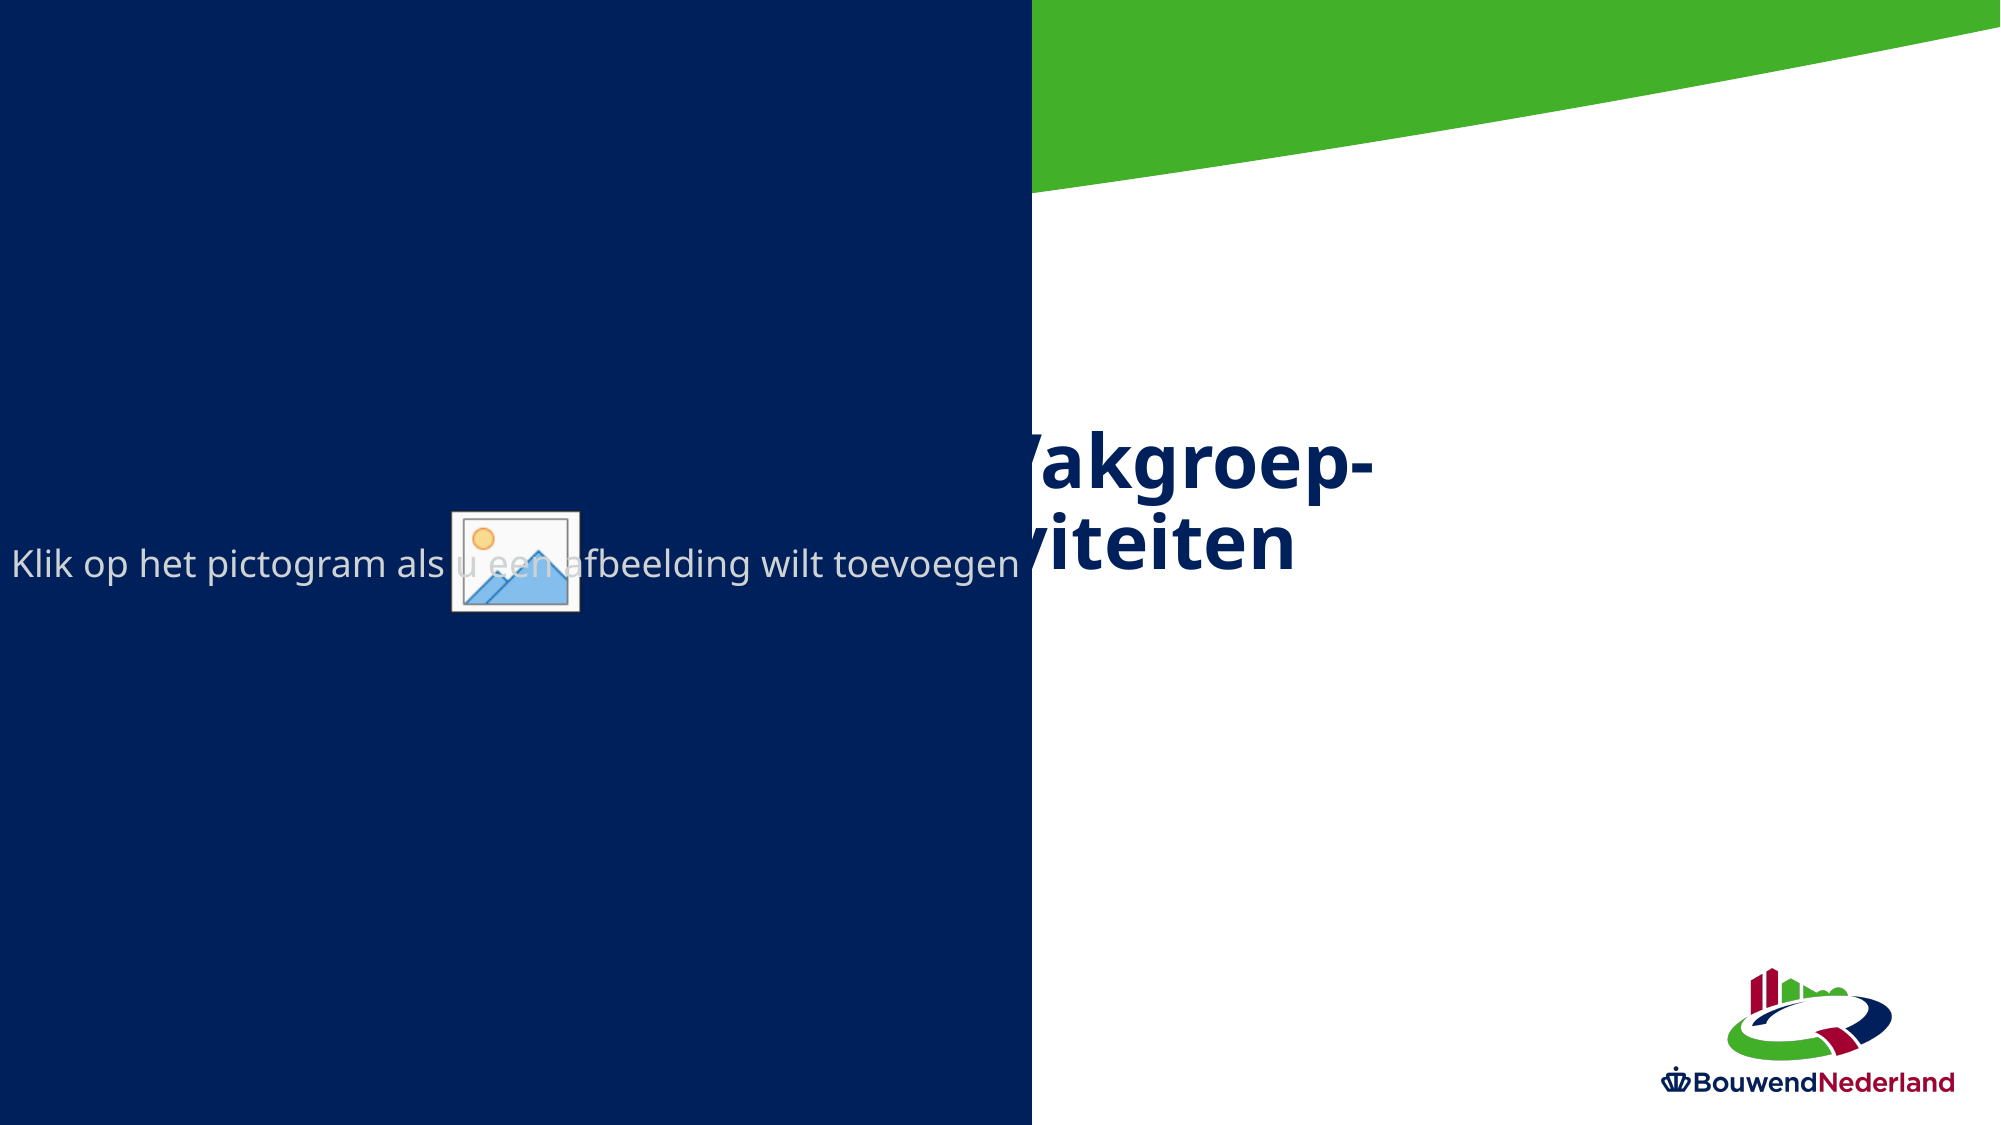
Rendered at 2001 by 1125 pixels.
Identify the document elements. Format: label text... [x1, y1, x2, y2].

picture [0, 0, 1033, 1125]
title 3.5 Vakgroep-activiteiten [1033, 337, 1792, 599]
picture [1661, 968, 1954, 1092]
